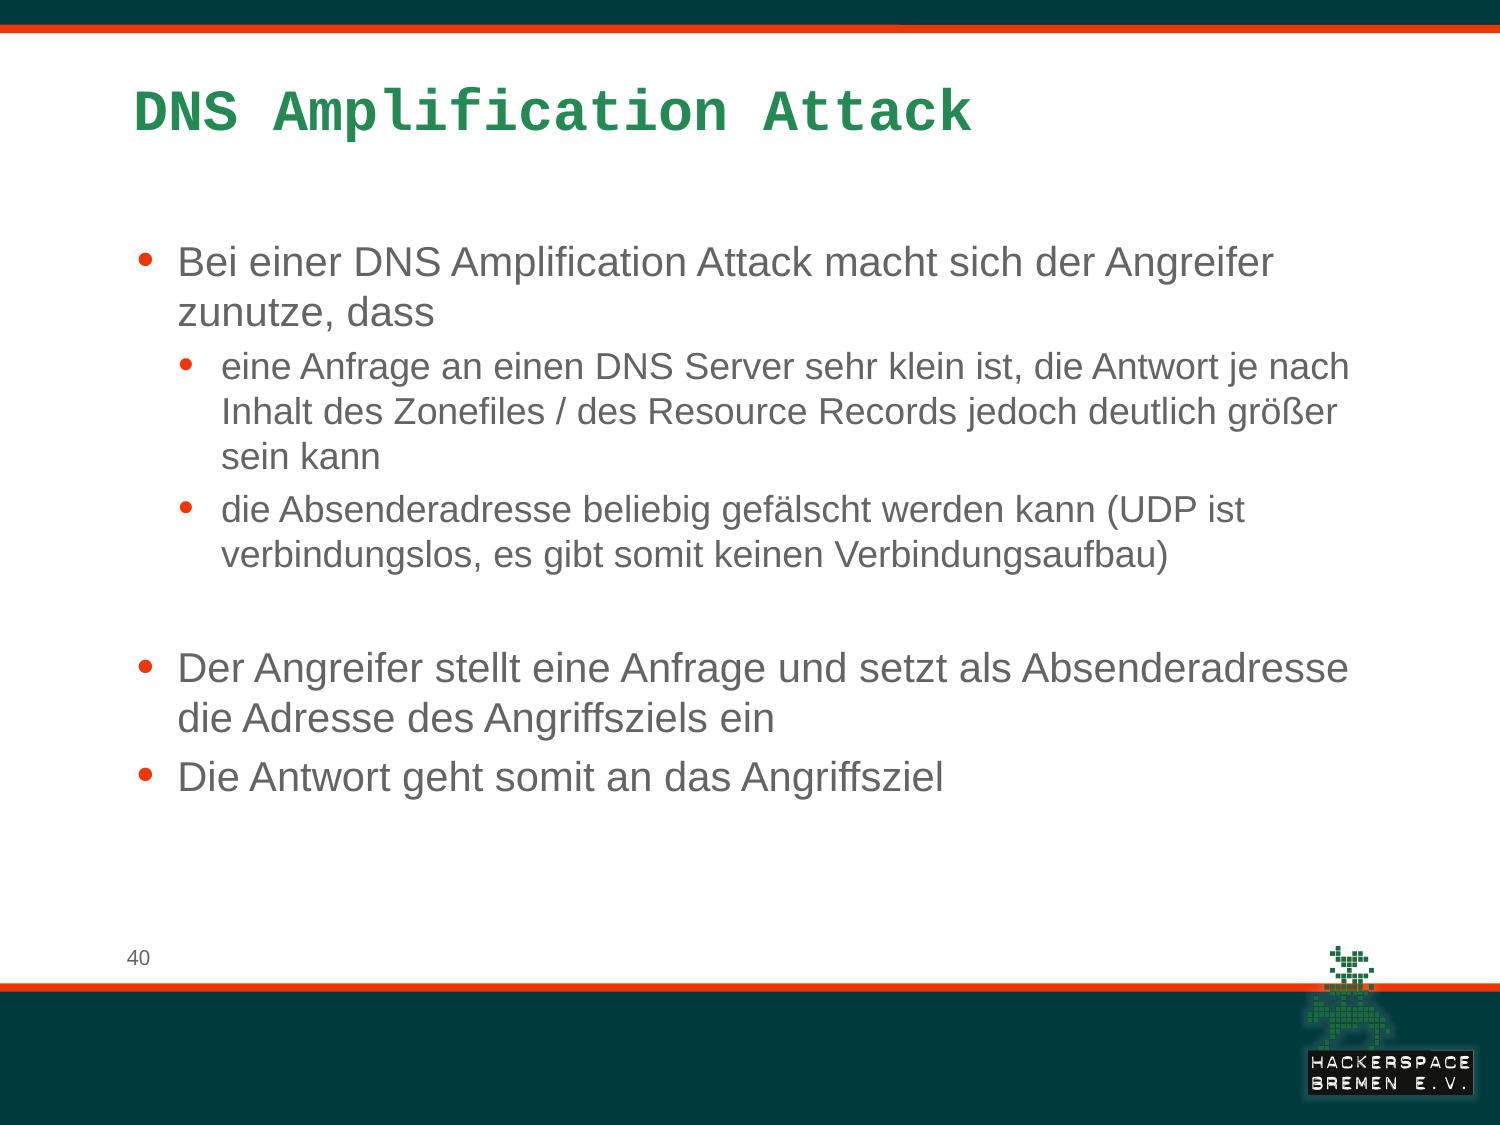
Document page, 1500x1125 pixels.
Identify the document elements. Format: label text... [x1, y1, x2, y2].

title DNS Amplification Attack [118, 64, 1394, 214]
picture [1305, 944, 1476, 1098]
list Bei einer DNS Amplification Attack macht sich der Angreifer zunutze, dass eine Anfrage an einen DNS Server sehr klein ist, die Antwort je nach Inhalt des Zonefiles / des Resource Records jedoch deutlich größer sein kann die Absenderadresse beliebig gefälscht werden kann (UDP ist verbindungslos, es gibt somit keinen Verbindungsaufbau) Der Angreifer stellt eine Anfrage und setzt als Absenderadresse die Adresse des Angriffsziels ein Die Antwort geht somit an das Angriffsziel [118, 227, 1394, 938]
